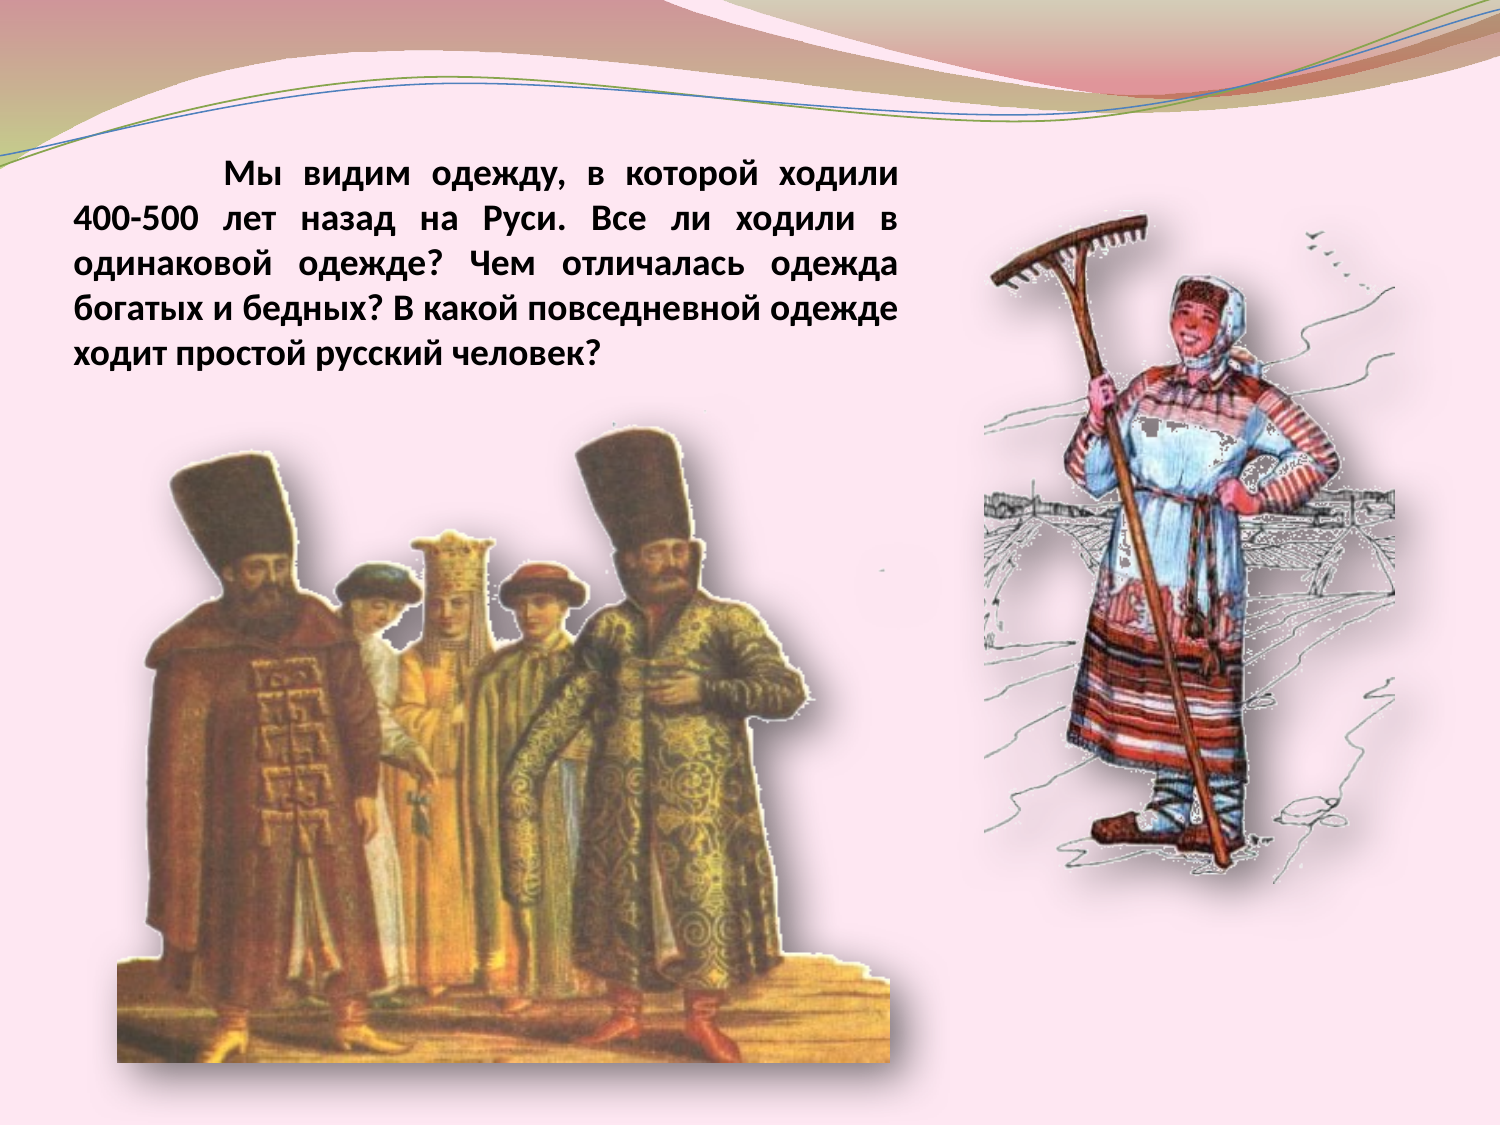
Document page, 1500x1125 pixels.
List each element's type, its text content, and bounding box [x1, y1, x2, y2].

text_box Мы видим одежду, в которой ходили 400-500 лет назад на Руси. Все ли ходили в одинаковой одежде? Чем отличалась одежда богатых и бедных? В какой повседневной одежде ходит простой русский человек? [58, 140, 914, 426]
picture [984, 210, 1395, 884]
picture [116, 409, 890, 1063]
